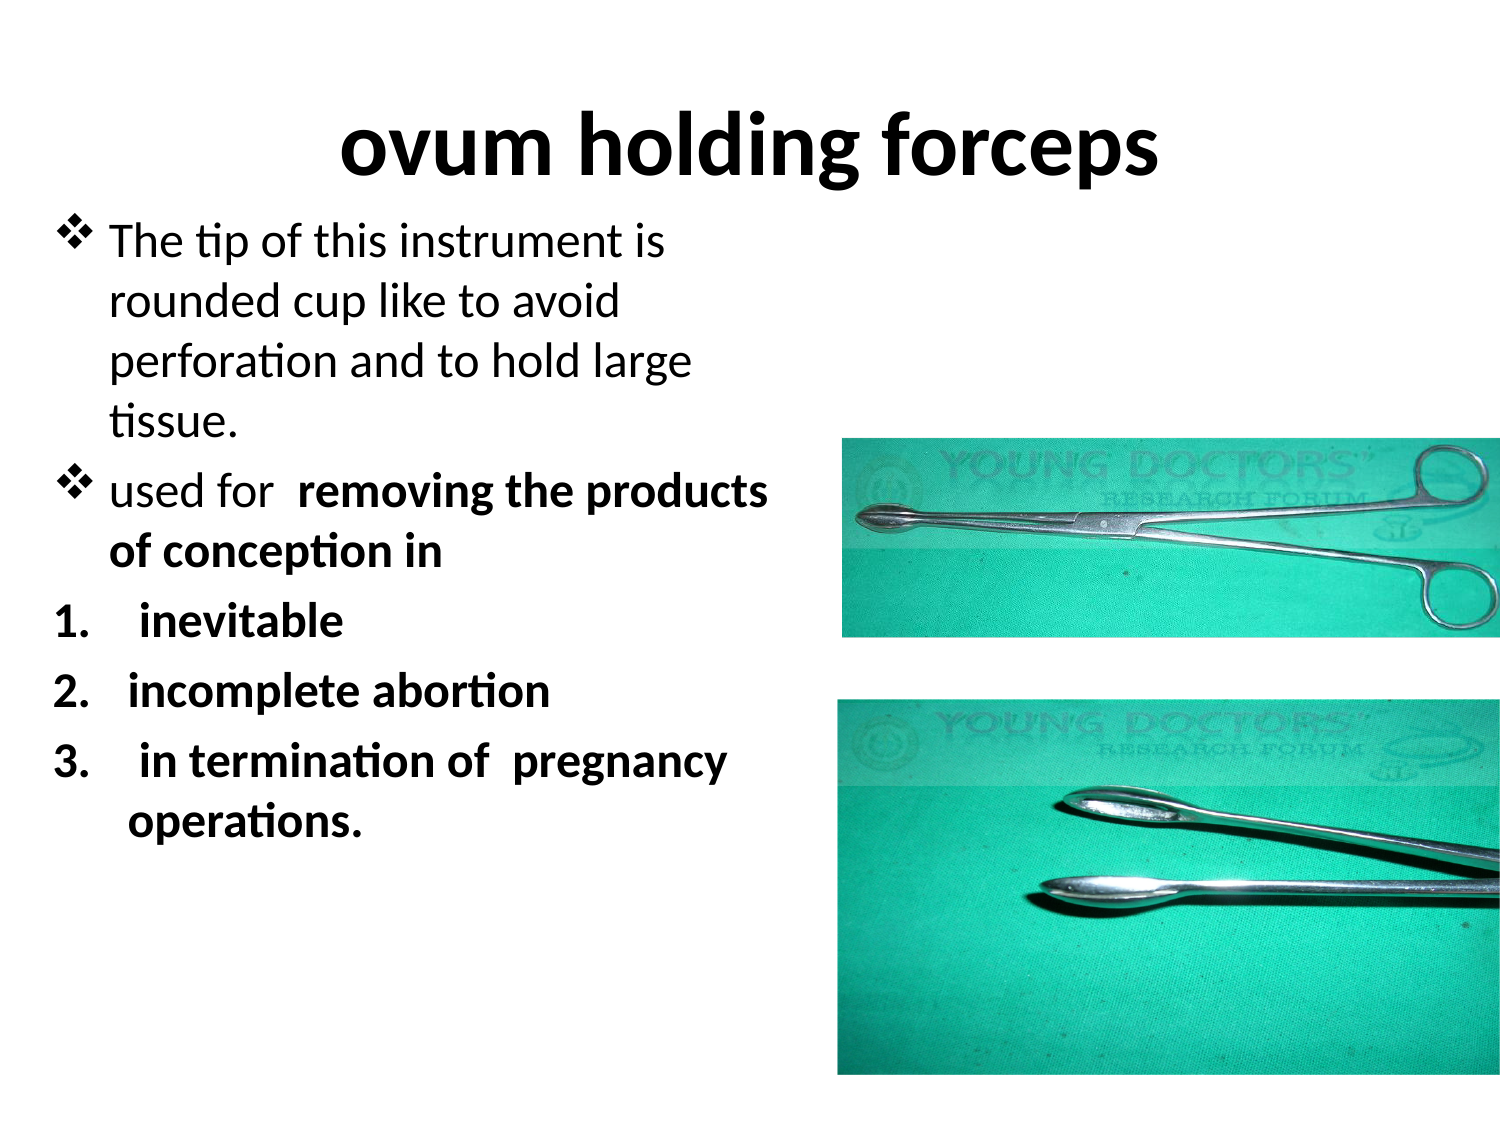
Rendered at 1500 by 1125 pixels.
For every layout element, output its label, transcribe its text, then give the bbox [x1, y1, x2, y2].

list The tip of this instrument is rounded cup like to avoid perforation and to hold large tissue. used for removing the products of conception in inevitable incomplete abortion in termination of pregnancy operations. [37, 200, 835, 1005]
picture [837, 699, 1500, 1076]
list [840, 437, 1500, 639]
title ovum holding forceps [75, 45, 1425, 233]
